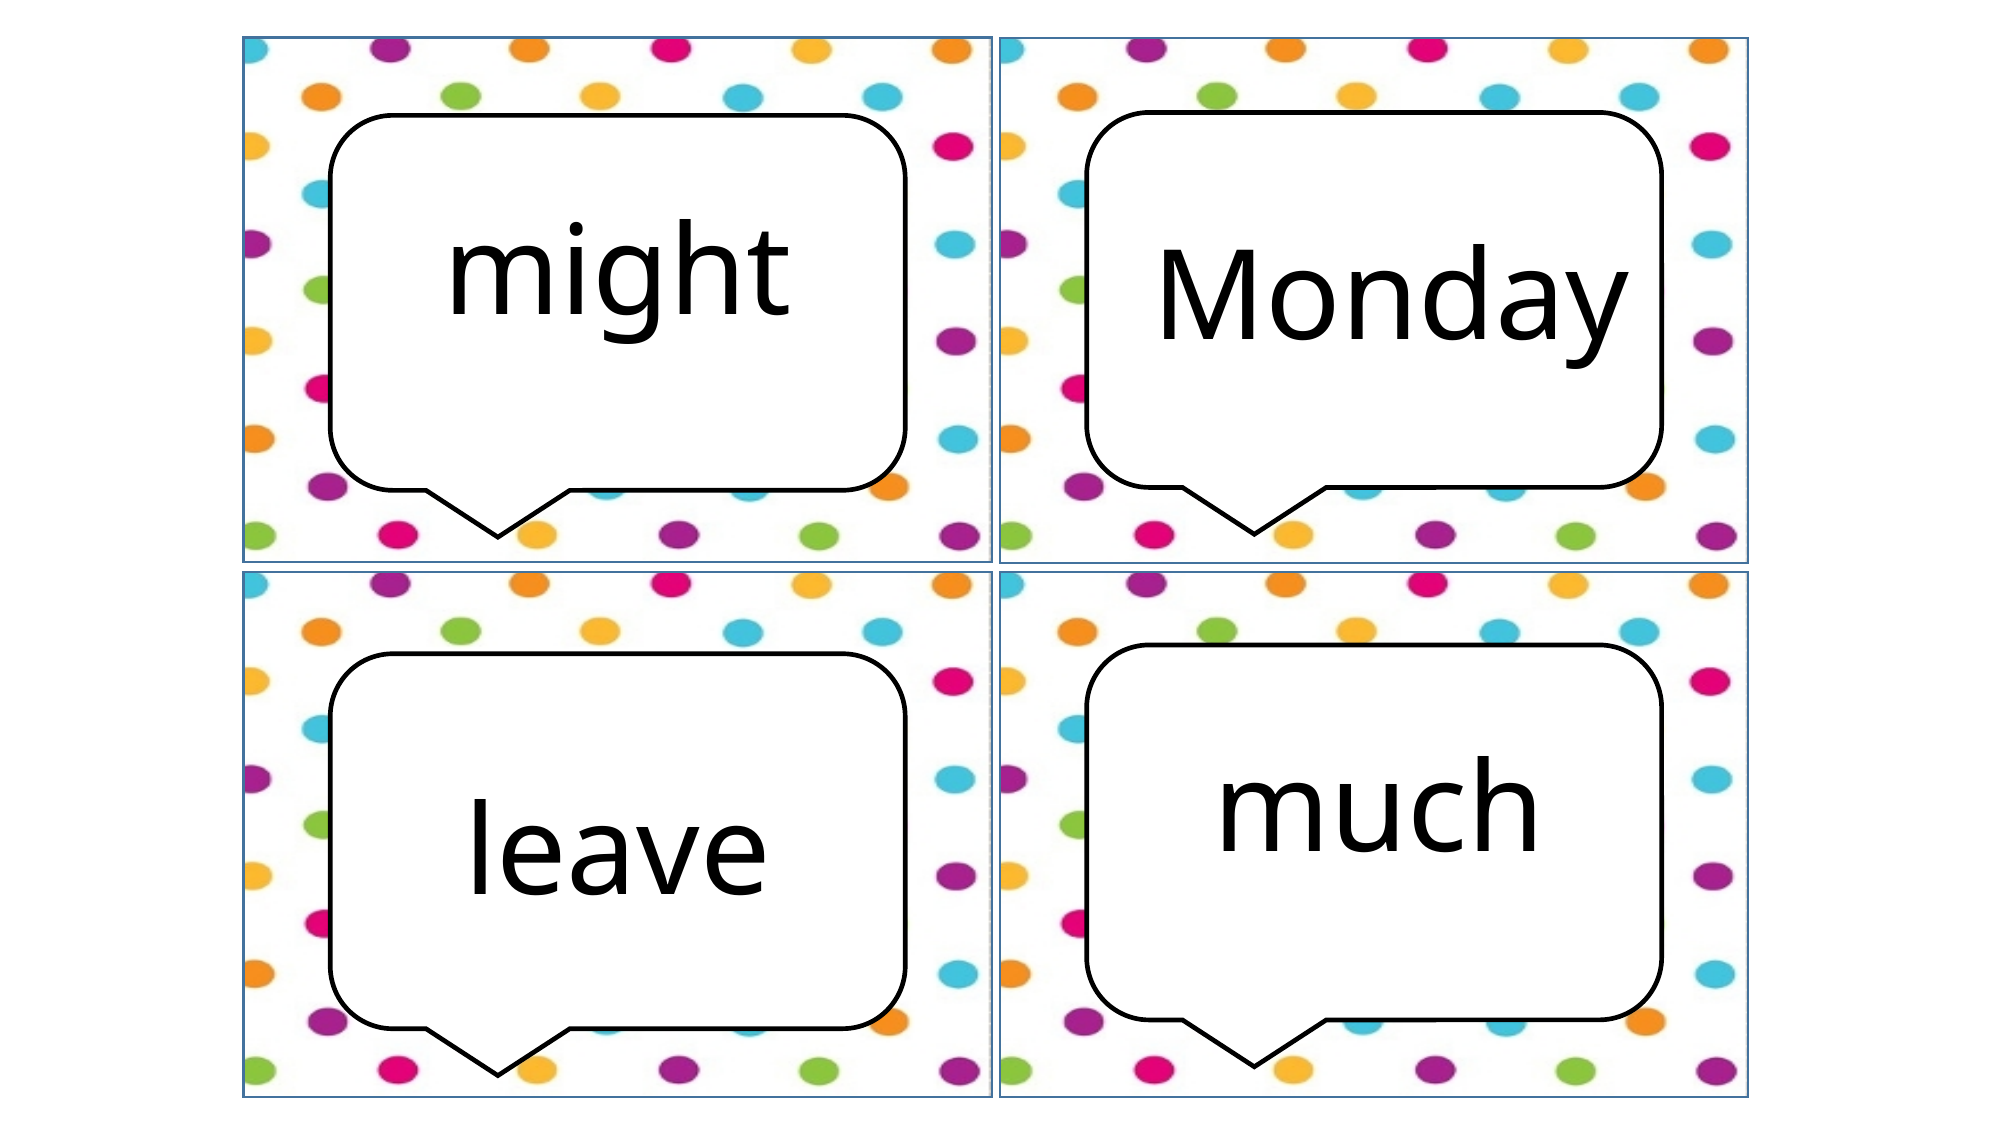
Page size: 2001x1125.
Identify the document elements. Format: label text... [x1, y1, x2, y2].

text_box leave [330, 761, 906, 927]
text_box Monday [1103, 207, 1679, 372]
text_box [1085, 643, 1663, 1069]
text_box [329, 114, 907, 539]
text_box [242, 75, 993, 563]
text_box [329, 652, 907, 1077]
text_box [0, 0, 2000, 75]
text_box much [1086, 718, 1662, 884]
text_box [1085, 111, 1663, 536]
text_box [999, 75, 1749, 564]
text_box [242, 571, 993, 1098]
text_box might [330, 182, 906, 347]
text_box [999, 571, 1749, 1098]
